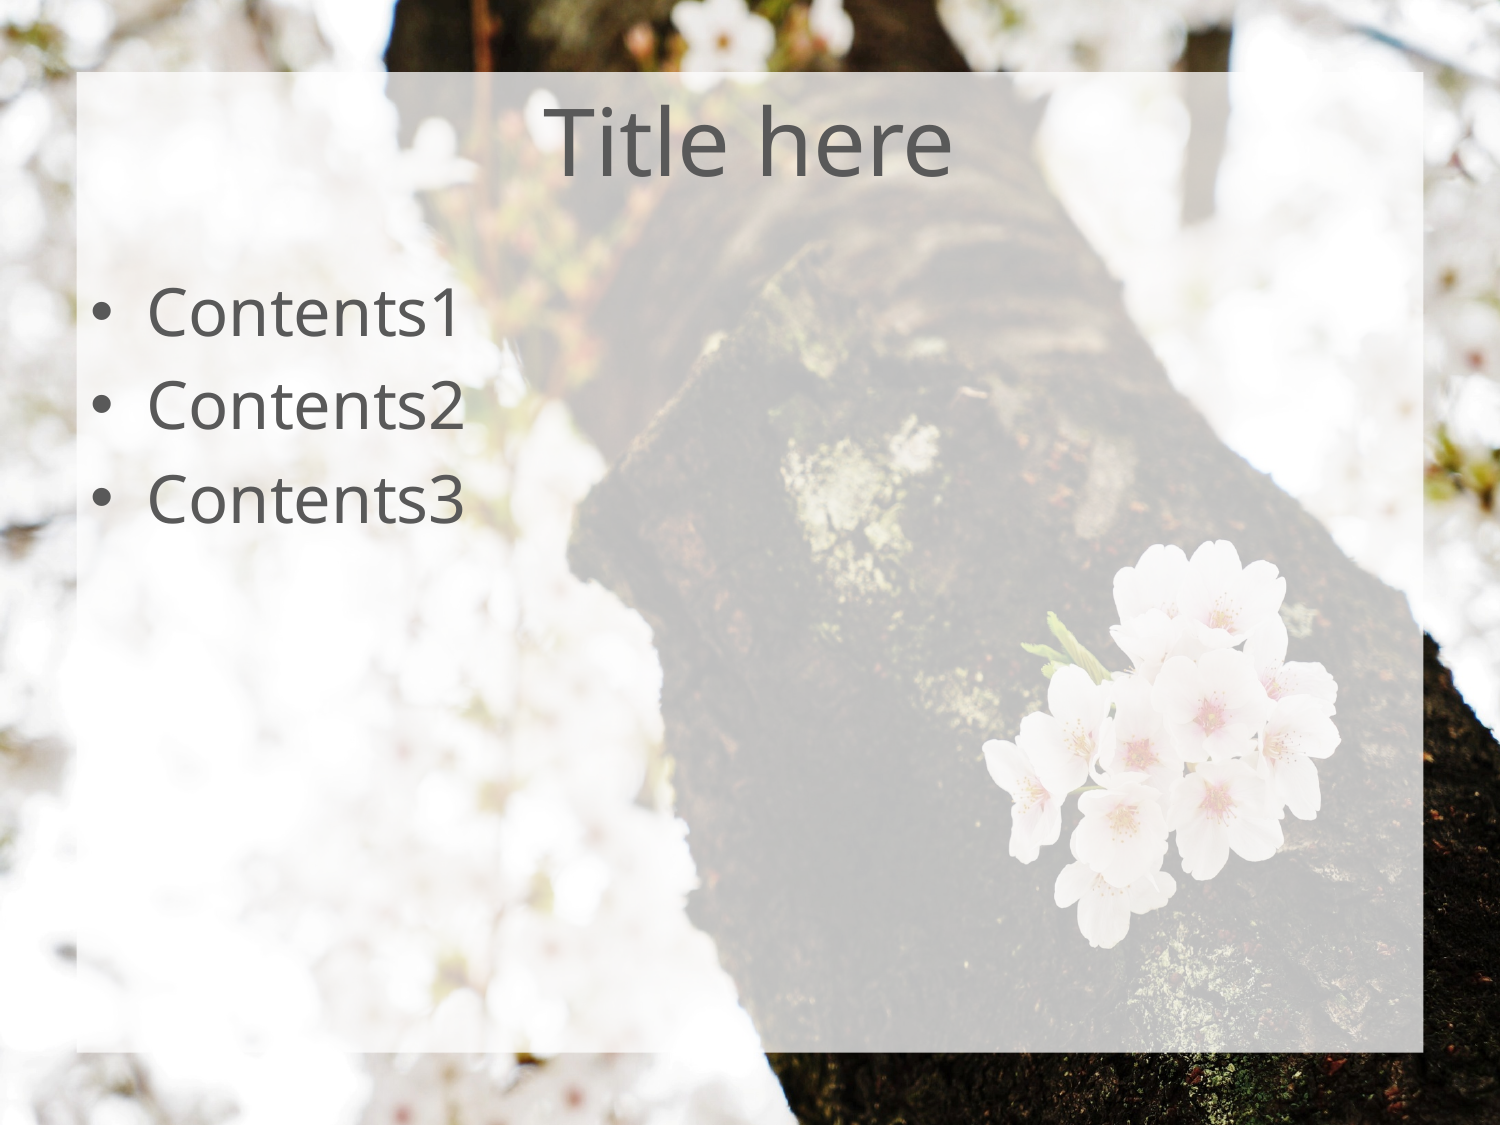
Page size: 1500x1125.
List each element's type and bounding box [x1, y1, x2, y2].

text_box [0, 0, 1500, 1125]
